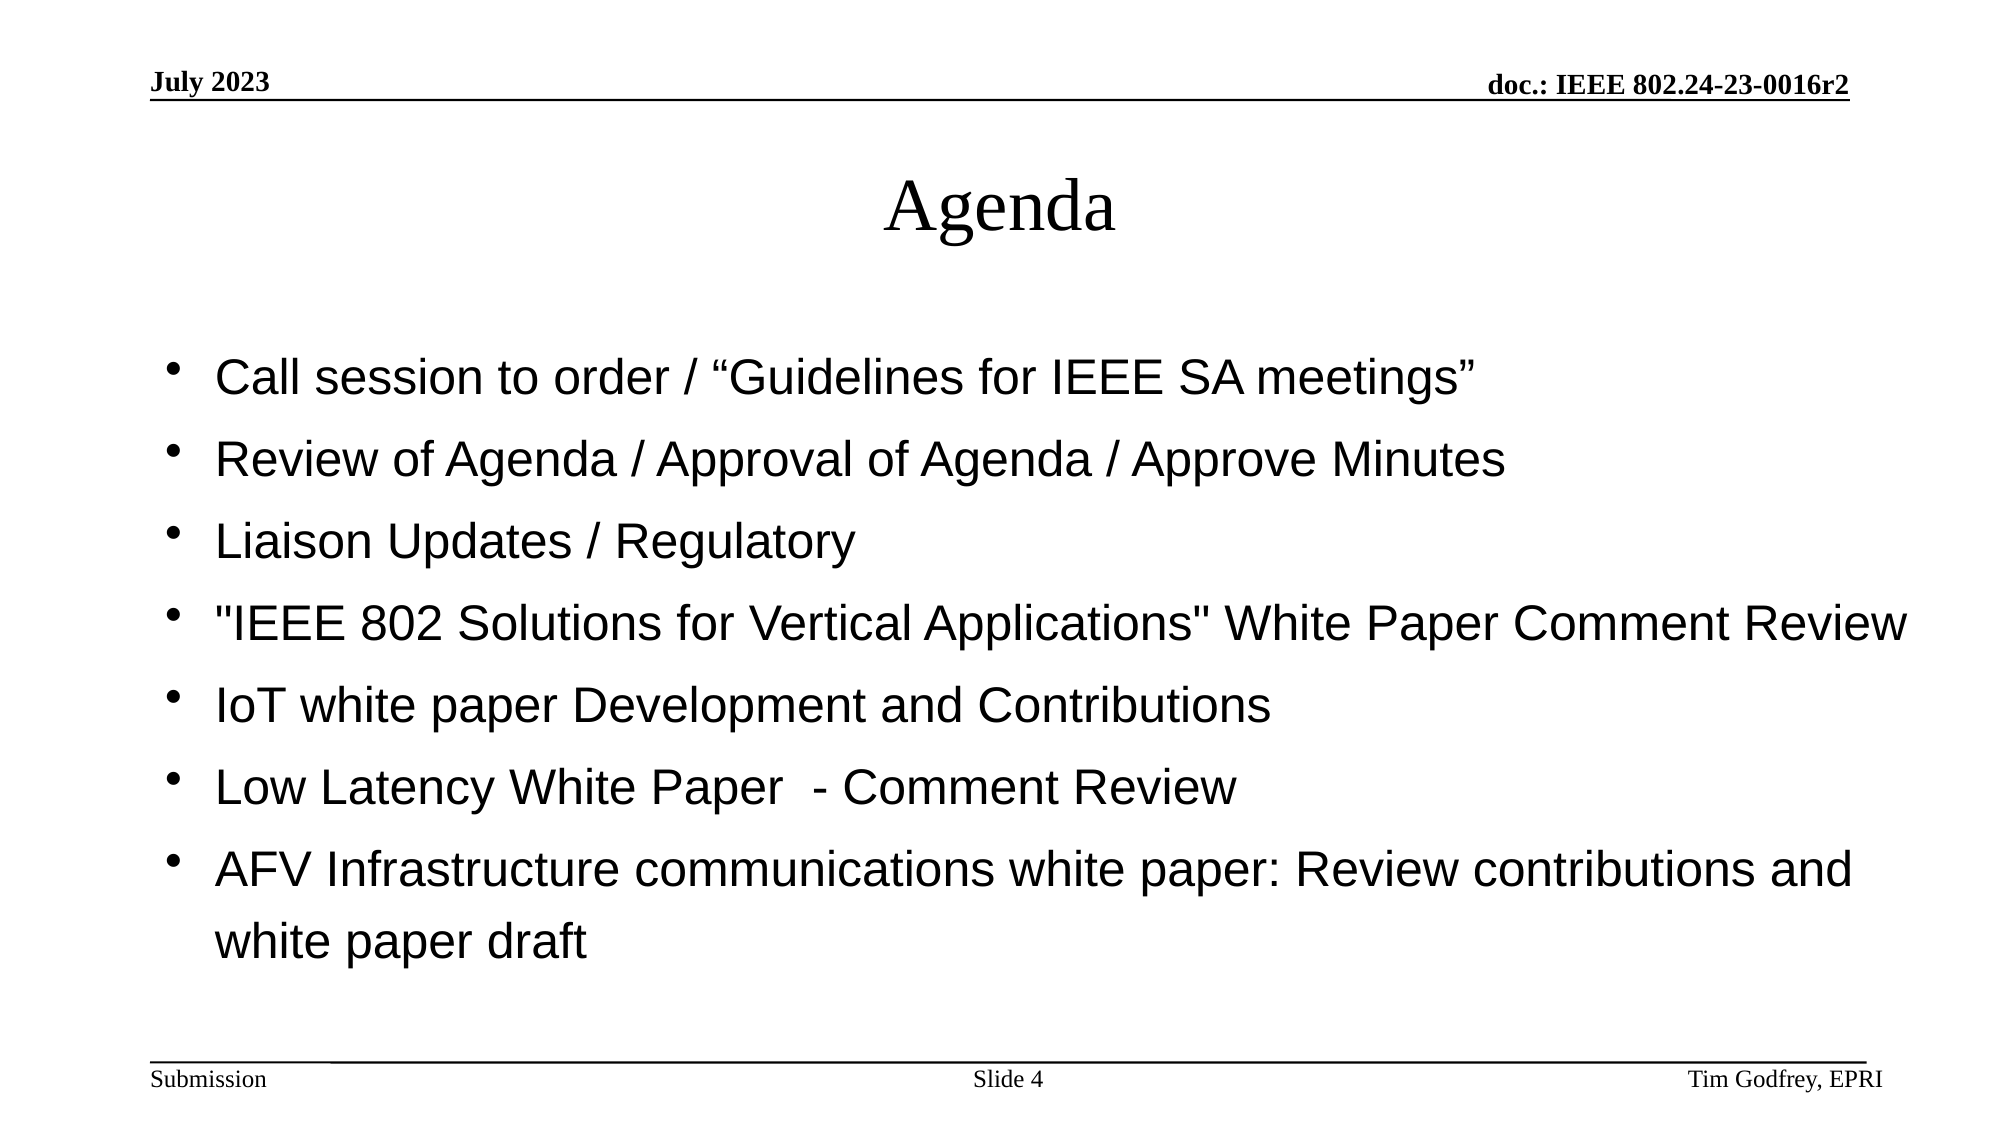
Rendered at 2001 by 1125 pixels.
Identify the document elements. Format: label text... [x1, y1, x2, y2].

title Agenda [150, 112, 1850, 288]
list Call session to order / “Guidelines for IEEE SA meetings” Review of Agenda / Approval of Agenda / Approve Minutes Liaison Updates / Regulatory "IEEE 802 Solutions for Vertical Applications" White Paper Comment Review IoT white paper Development and Contributions Low Latency White Paper - Comment Review AFV Infrastructure communications white paper: Review contributions and white paper draft [150, 324, 1925, 1050]
slide_number Slide 4 [937, 1062, 1079, 1108]
footer Tim Godfrey, EPRI [1200, 1062, 1884, 1108]
